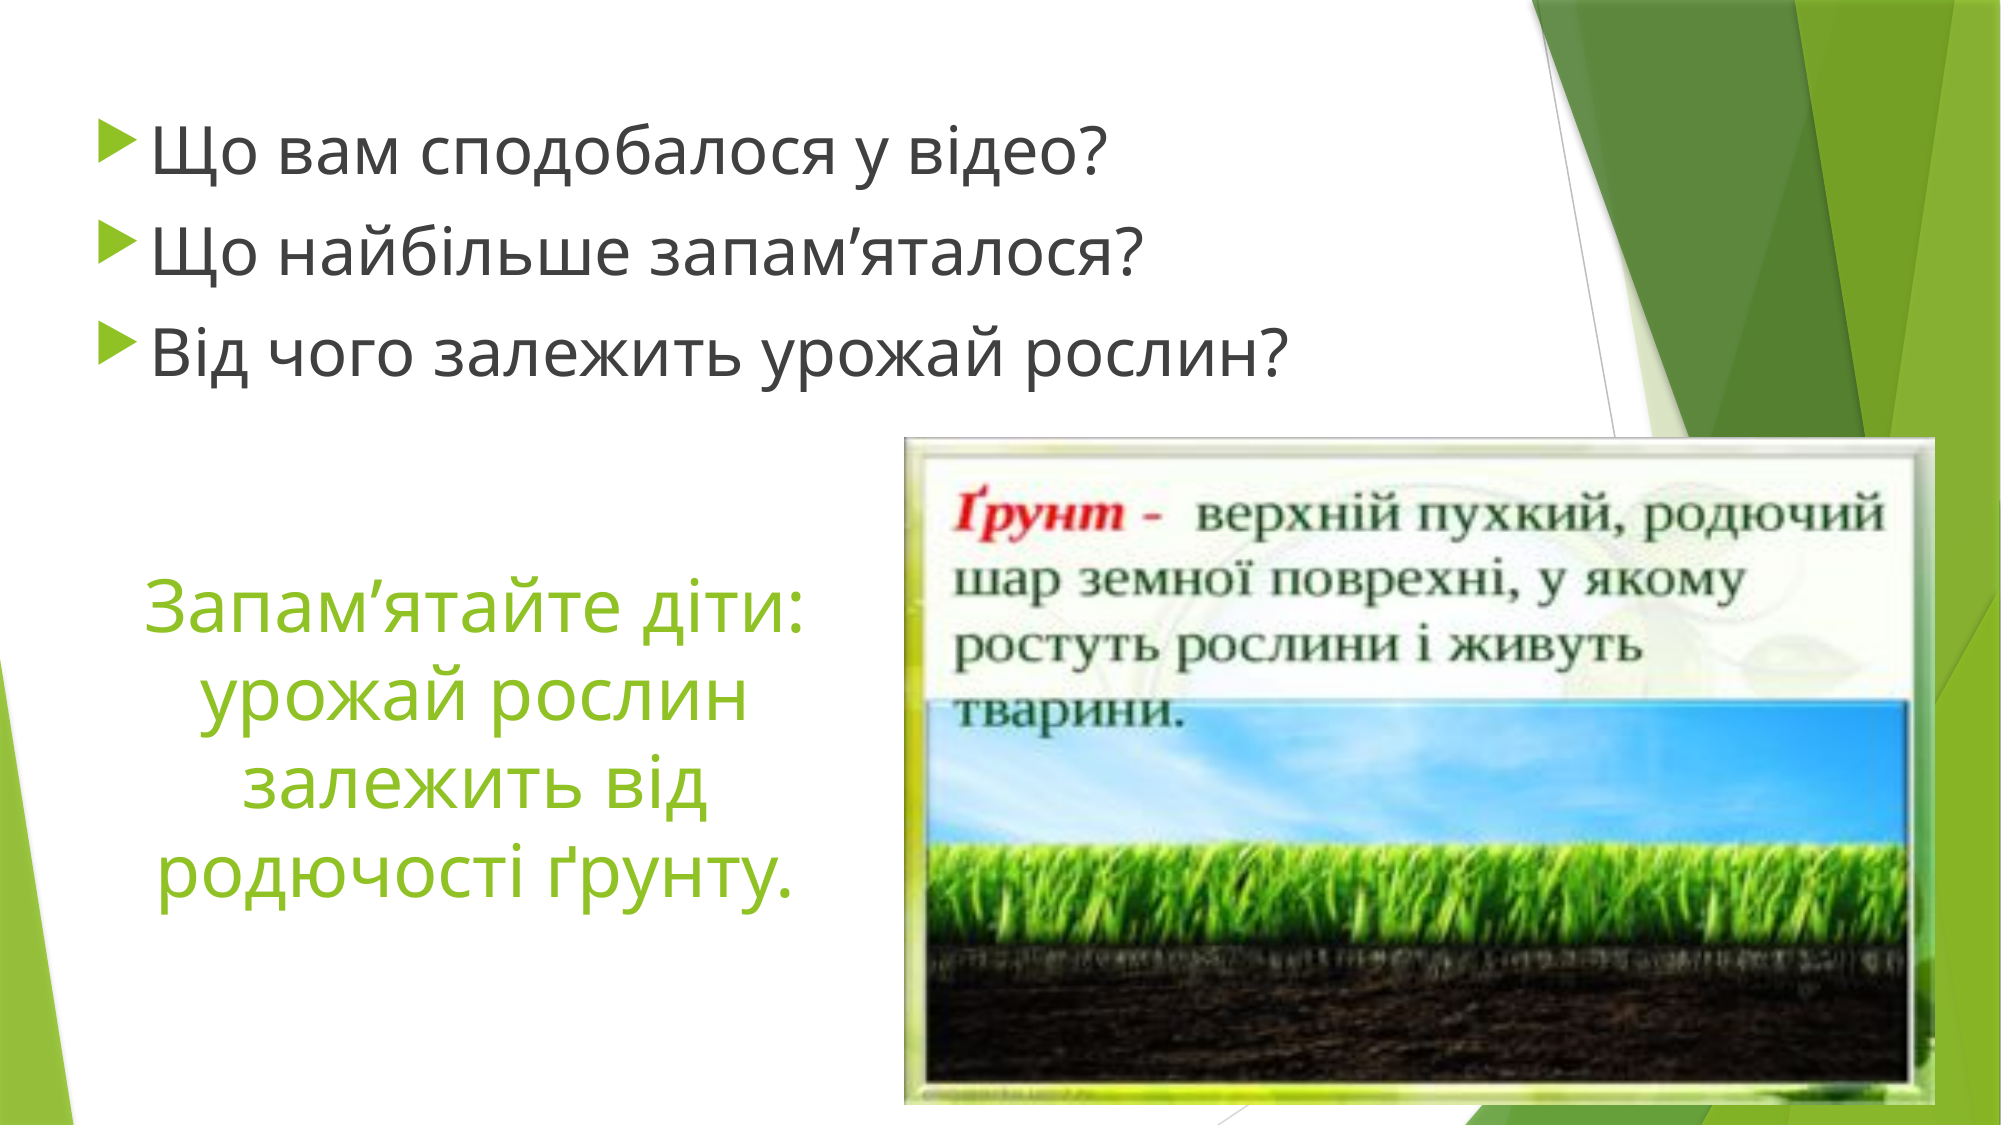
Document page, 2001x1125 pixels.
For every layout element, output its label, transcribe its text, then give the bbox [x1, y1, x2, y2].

title Запам’ятайте діти: урожай рослин залежить від родючості ґрунту. [34, 551, 899, 990]
list Що вам сподобалося у відео? Що найбільше запам’яталося? Від чого залежить урожай рослин? [78, 100, 1489, 738]
picture [904, 436, 1935, 1105]
